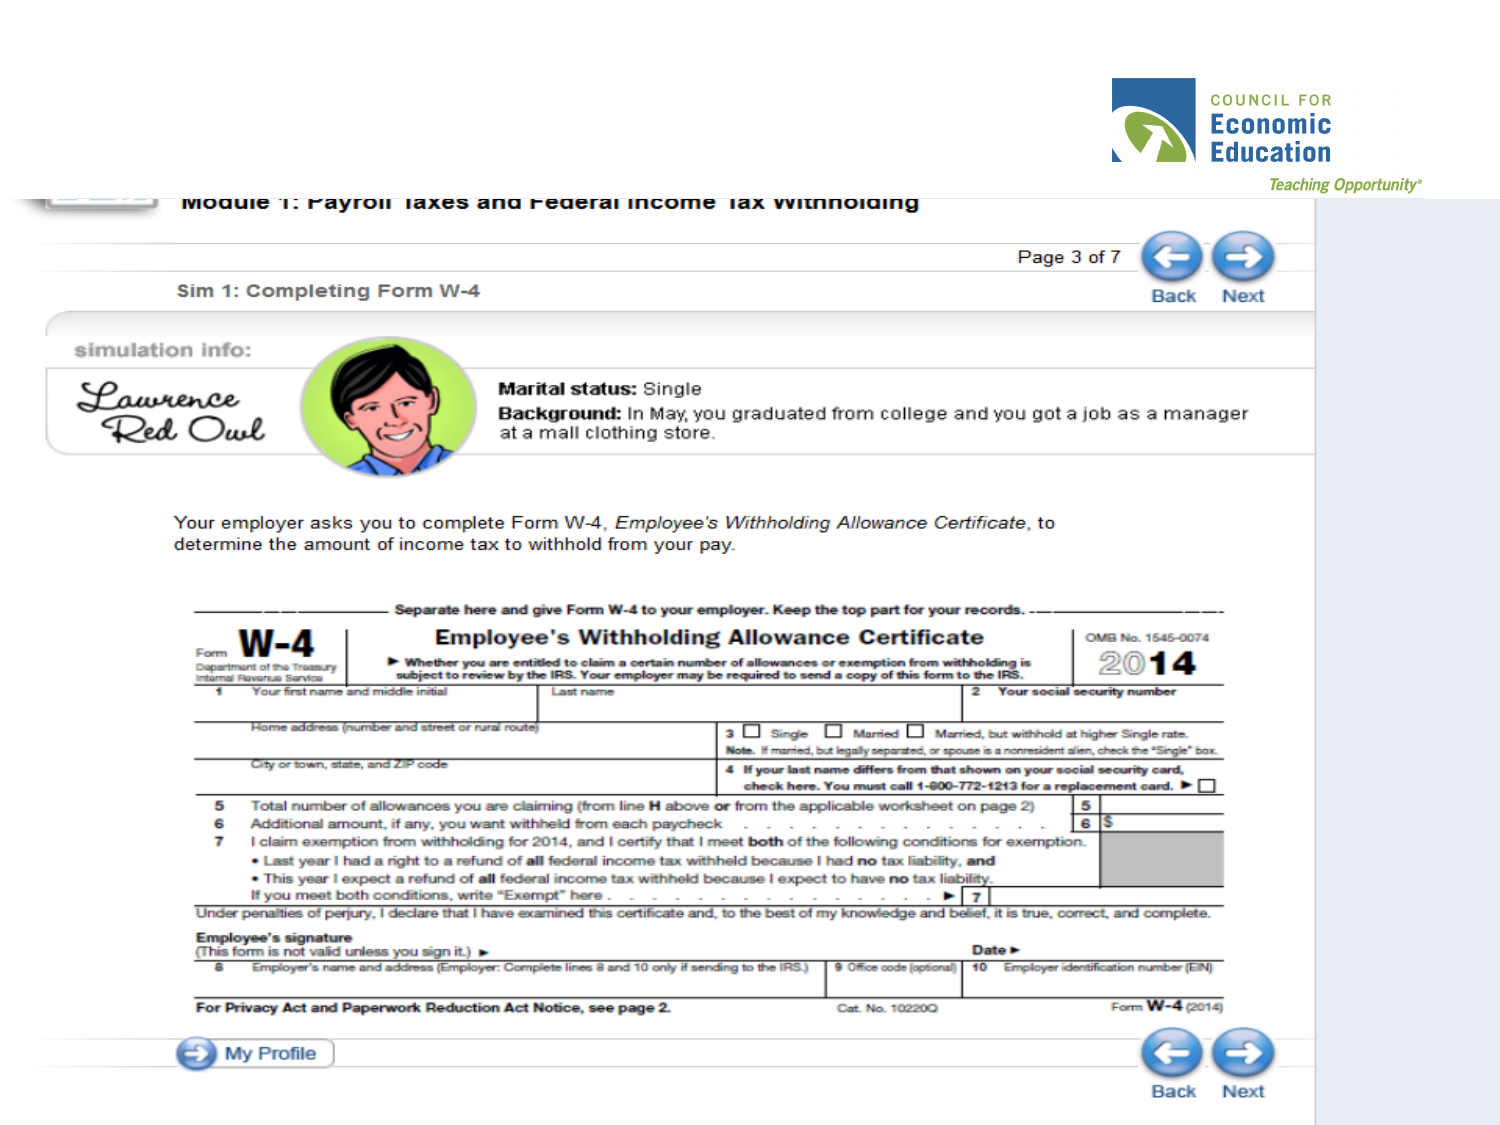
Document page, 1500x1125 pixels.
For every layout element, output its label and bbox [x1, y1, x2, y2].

picture [0, 199, 1500, 1125]
picture [1112, 78, 1425, 196]
